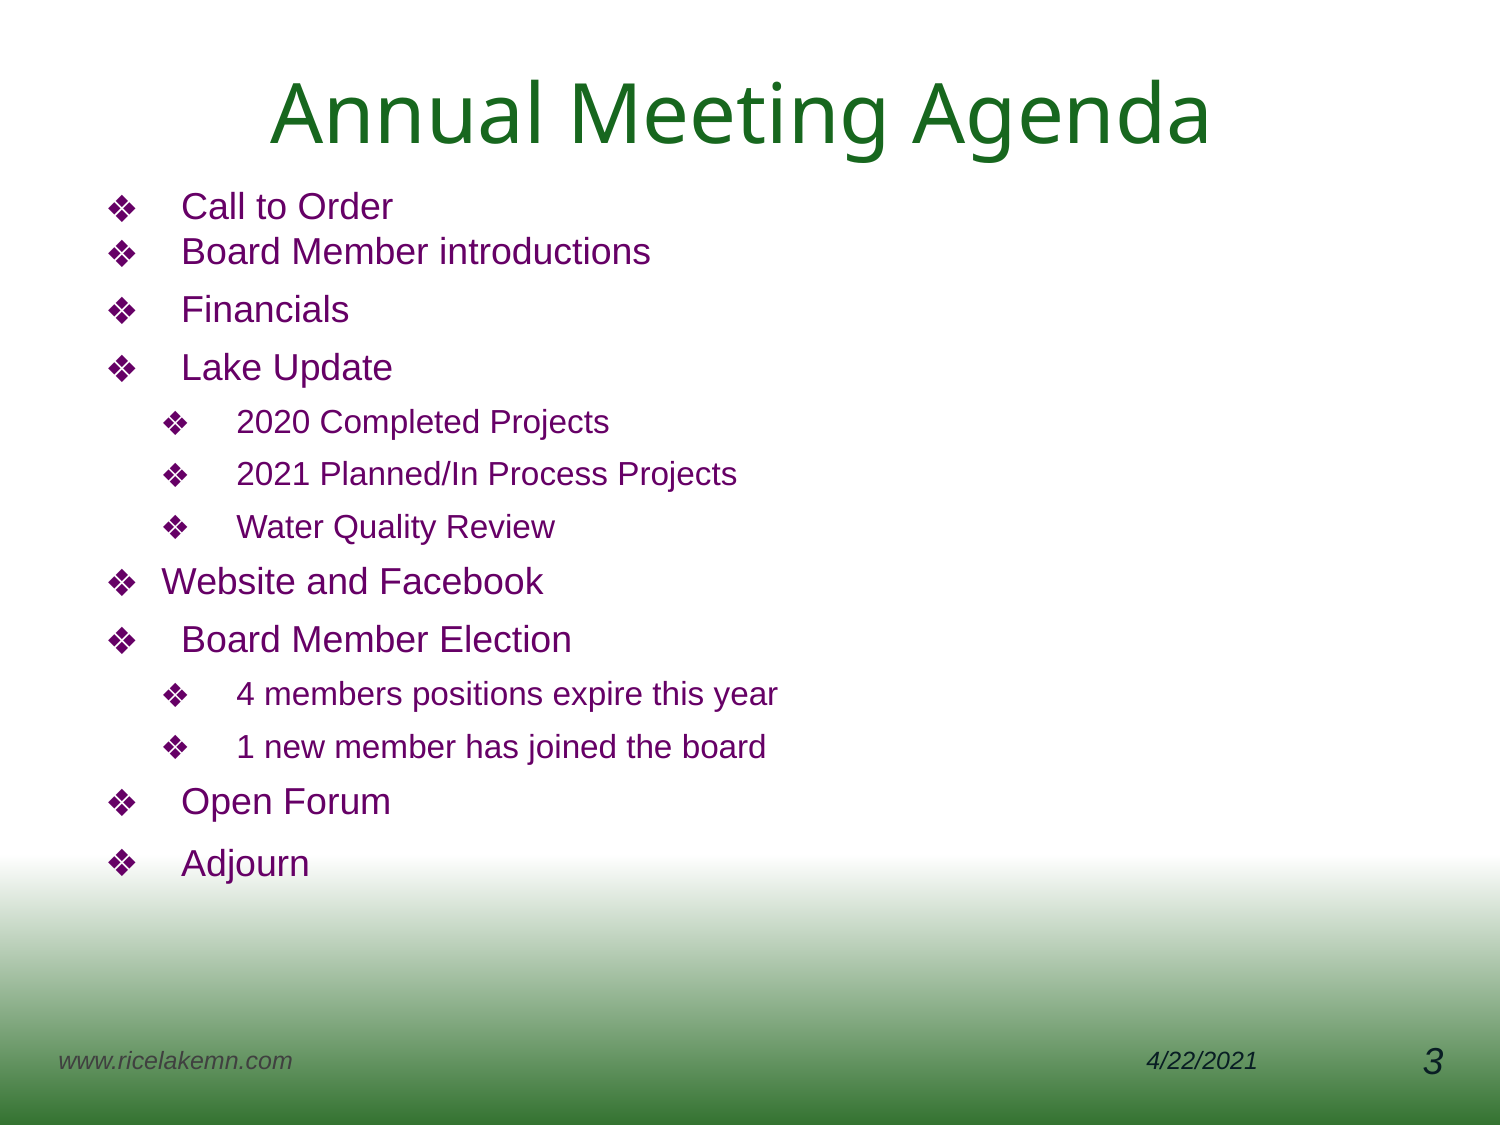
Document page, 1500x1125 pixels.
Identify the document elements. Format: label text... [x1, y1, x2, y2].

list Call to Order Board Member introductions Financials Lake Update 2020 Completed Projects 2021 Planned/In Process Projects Water Quality Review Website and Facebook Board Member Election 4 members positions expire this year 1 new member has joined the board Open Forum Adjourn [90, 174, 1410, 865]
footer www.ricelakemn.com [43, 1029, 838, 1090]
slide_number 3 [1295, 1029, 1459, 1090]
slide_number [923, 1029, 1274, 1090]
title Annual Meeting Agenda [75, 30, 1410, 168]
